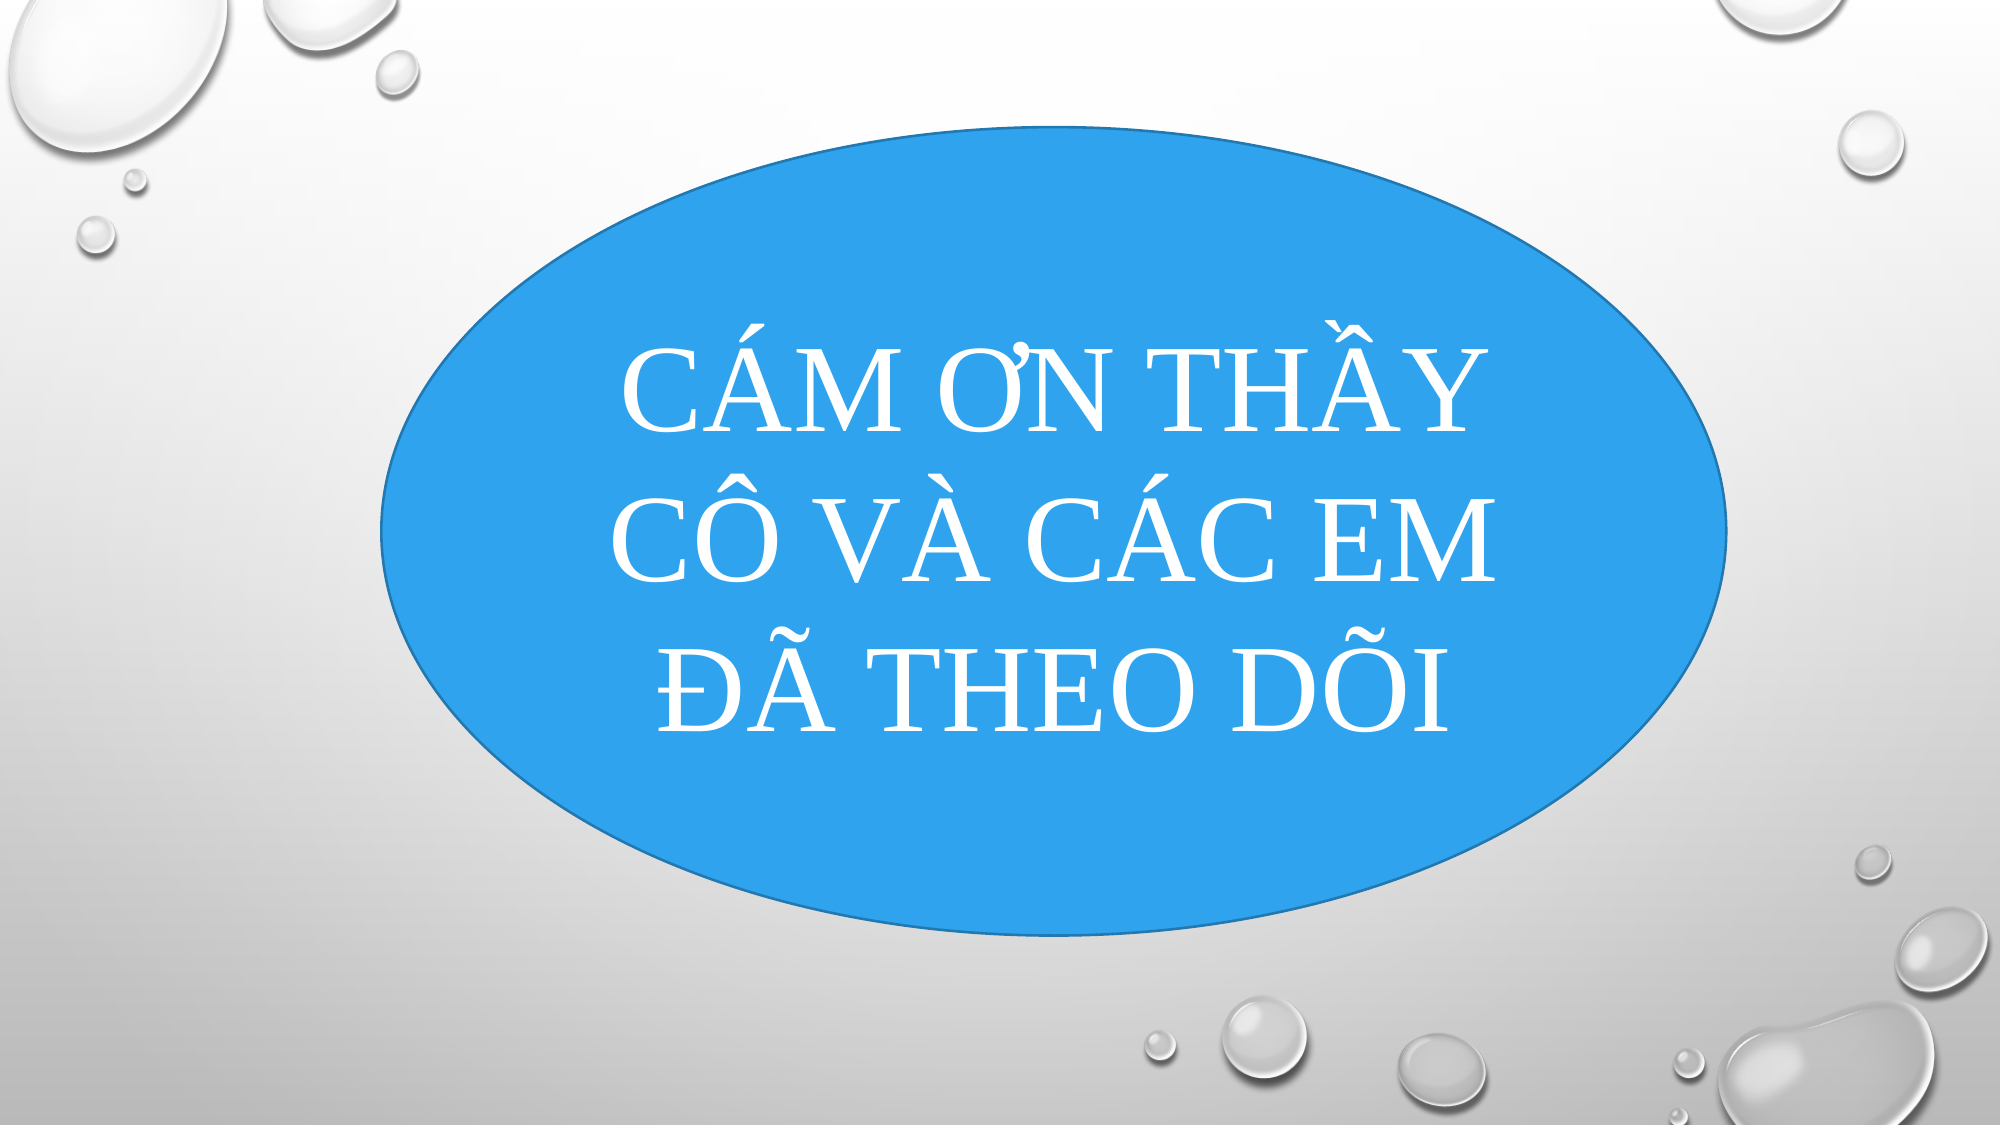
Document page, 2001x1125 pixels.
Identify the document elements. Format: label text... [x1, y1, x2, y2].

text_box CÁM ƠN THẦY CÔ VÀ CÁC EM ĐÃ THEO DÕI [380, 125, 1728, 937]
picture [0, 0, 2000, 1125]
